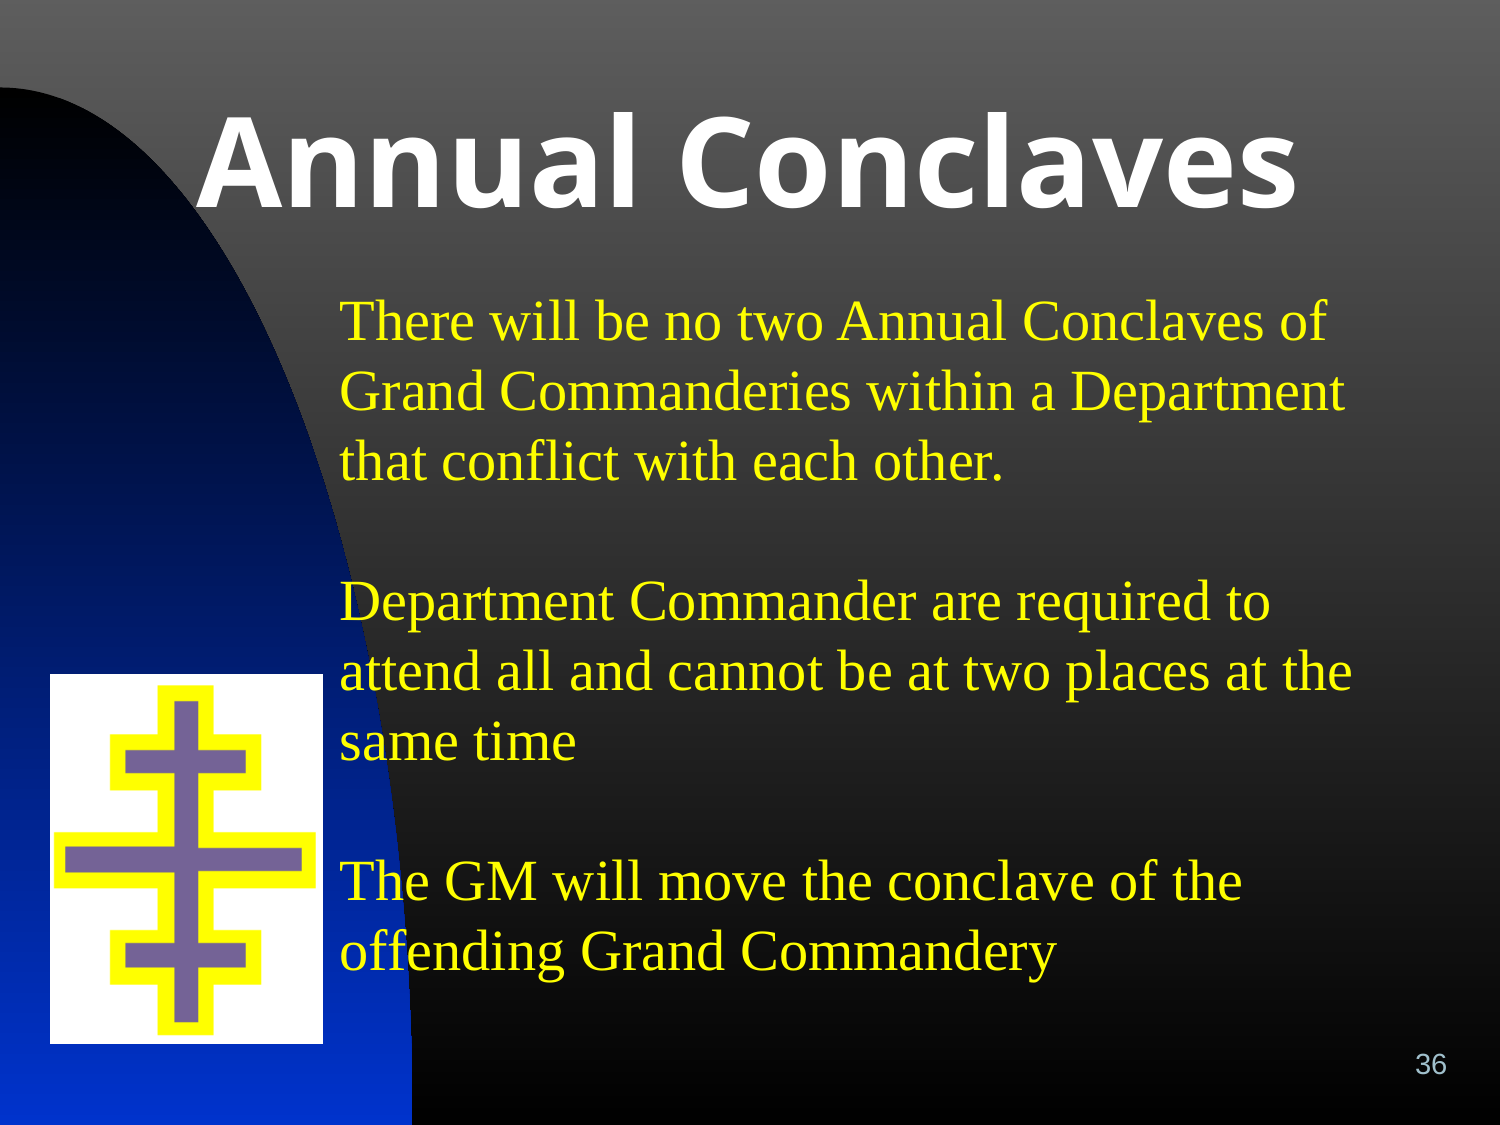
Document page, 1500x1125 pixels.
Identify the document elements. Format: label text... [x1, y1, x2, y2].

text_box There will be no two Annual Conclaves of Grand Commanderies within a Department that conflict with each other. Department Commander are required to attend all and cannot be at two places at the same time The GM will move the conclave of the offending Grand Commandery [324, 274, 1425, 990]
slide_number 36 [1149, 1024, 1463, 1101]
picture [50, 674, 323, 1044]
title Annual Conclaves [180, 81, 1319, 270]
